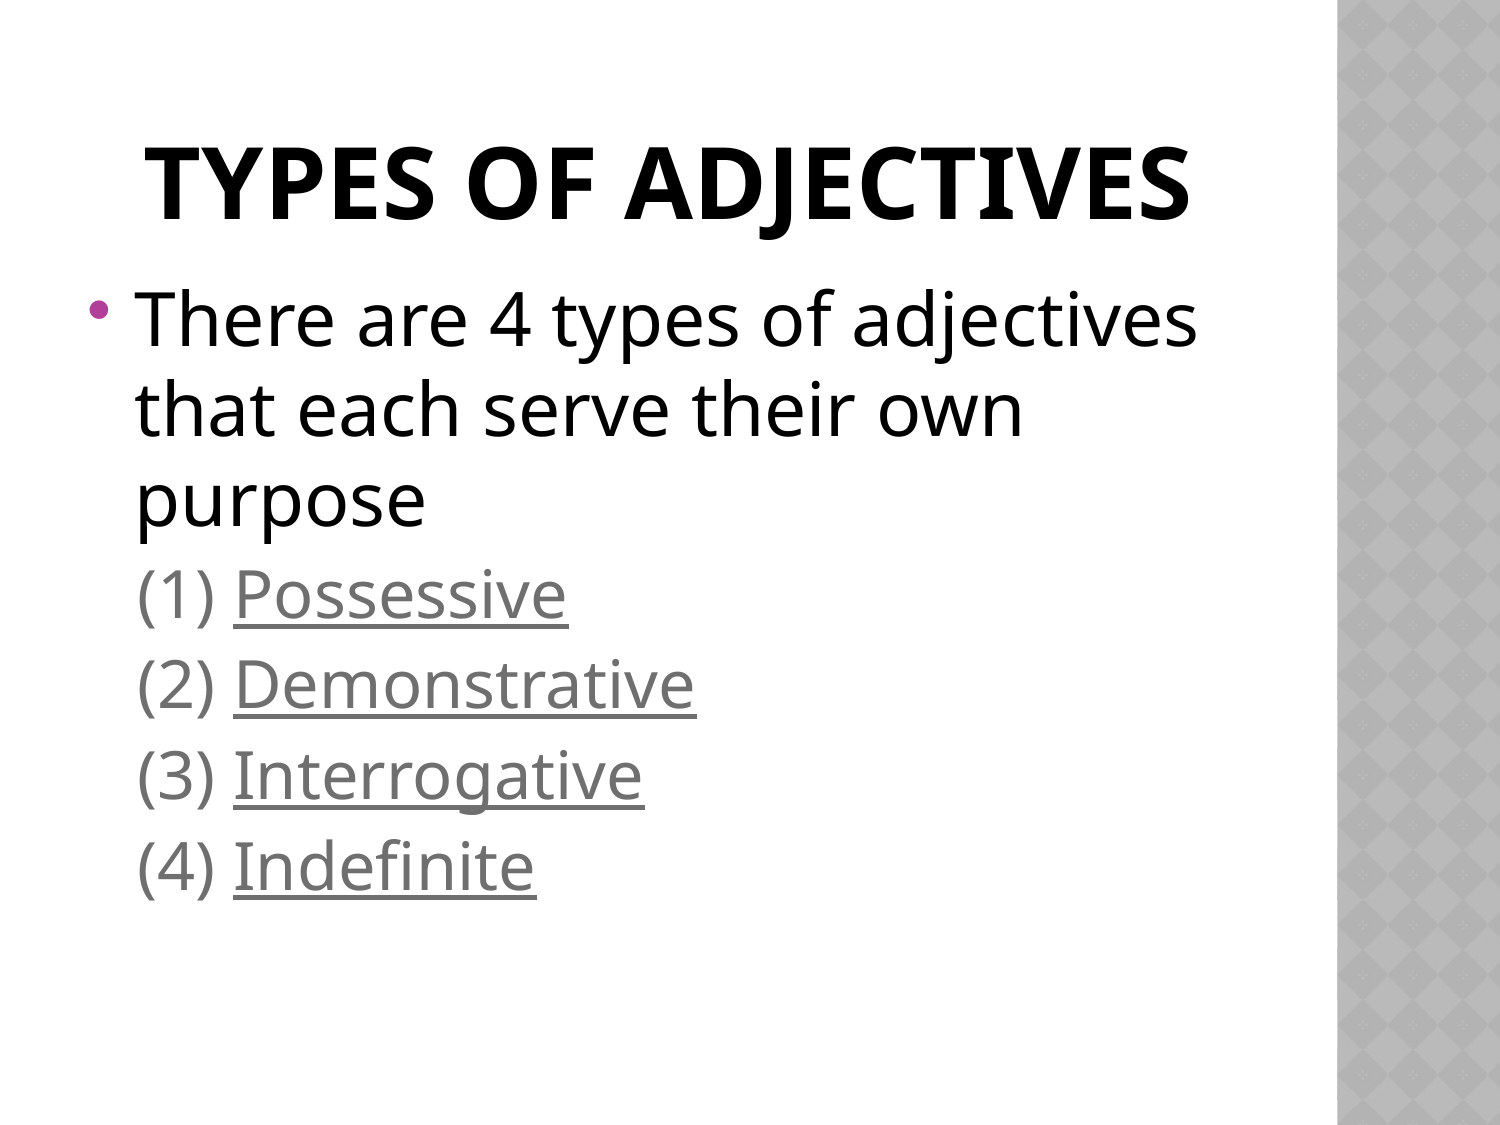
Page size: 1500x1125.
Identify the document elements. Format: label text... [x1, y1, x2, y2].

title Types of adjectives [75, 52, 1263, 240]
list There are 4 types of adjectives that each serve their own purpose (1) Possessive (2) Demonstrative (3) Interrogative (4) Indefinite [75, 264, 1263, 1059]
